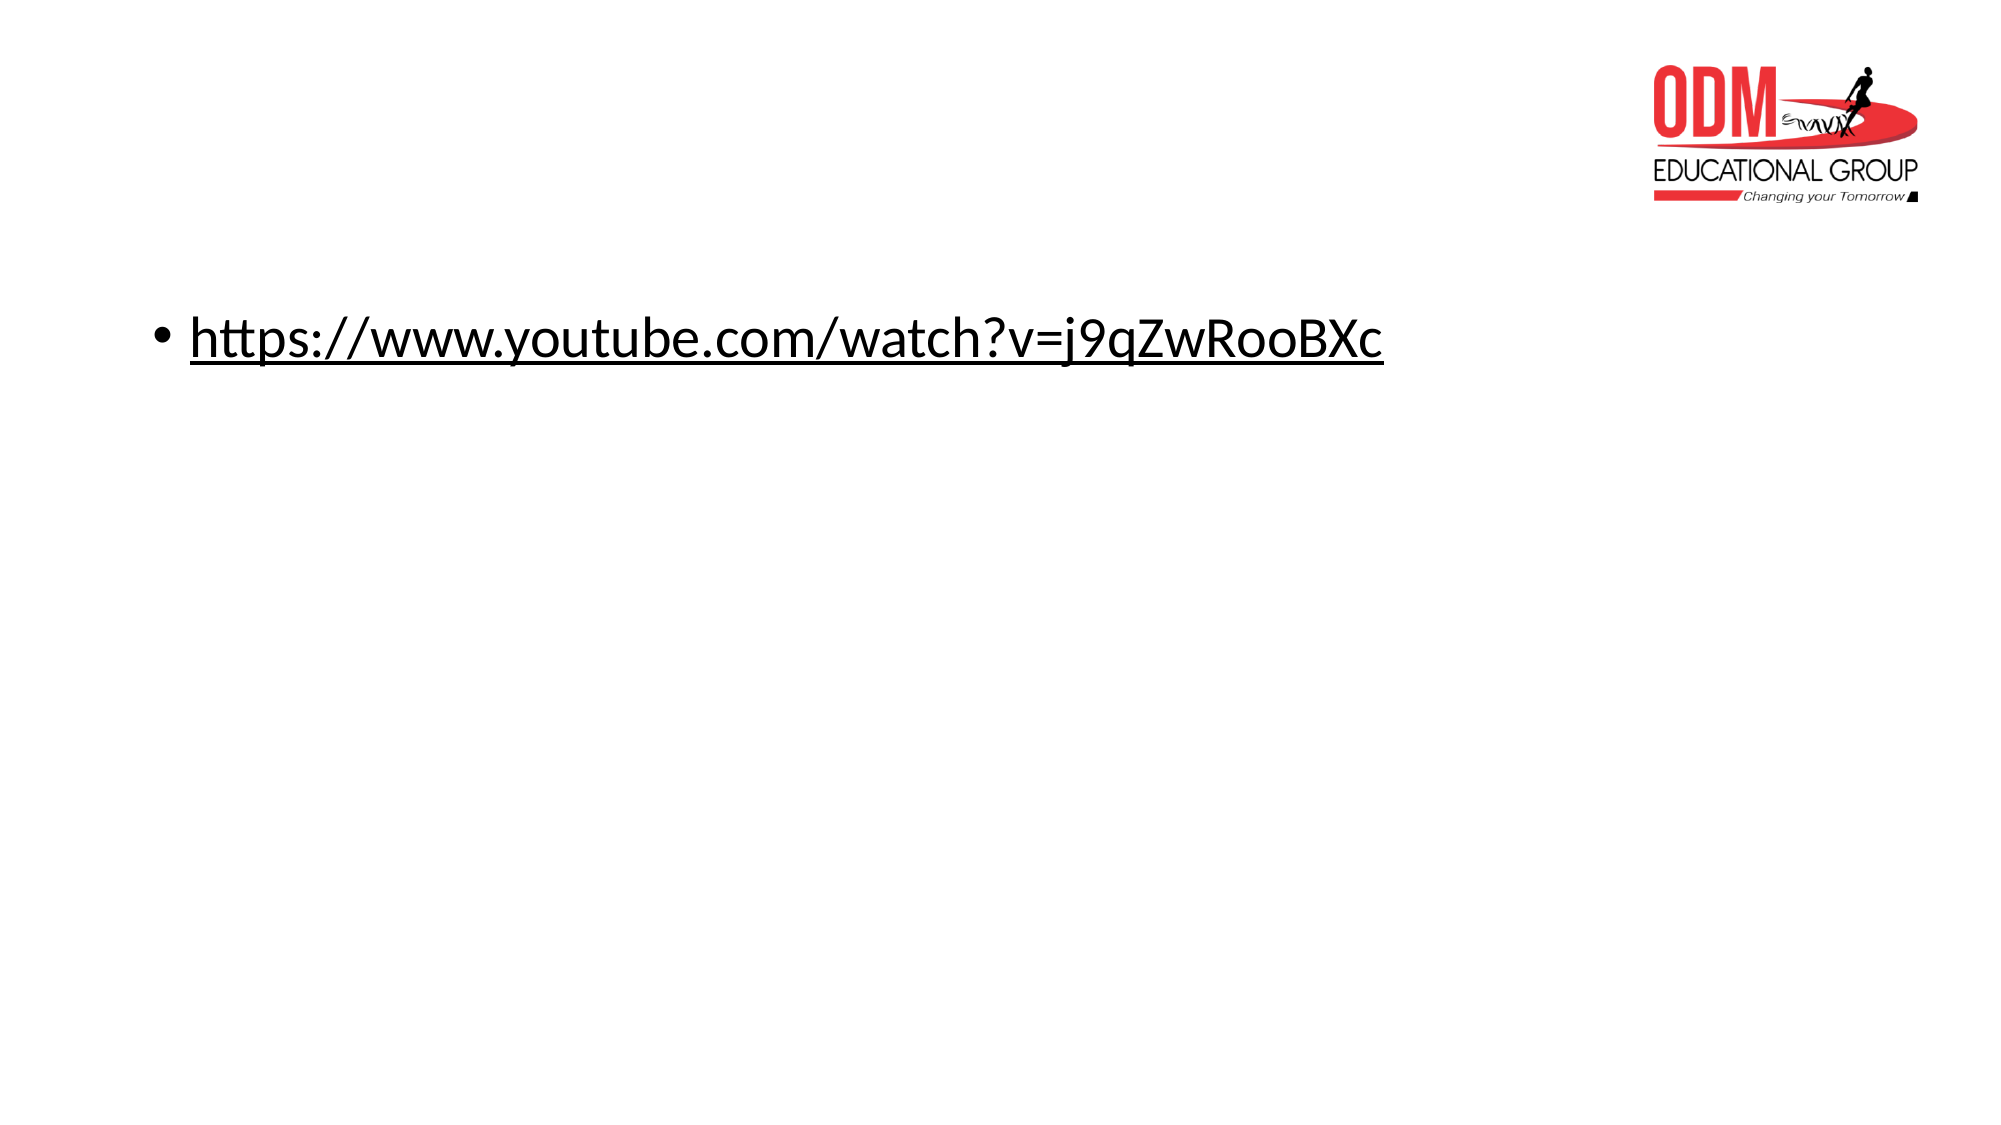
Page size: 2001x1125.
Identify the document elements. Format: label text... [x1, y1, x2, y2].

picture [1654, 64, 1919, 203]
list https://www.youtube.com/watch?v=j9qZwRooBXc [137, 299, 1863, 1014]
